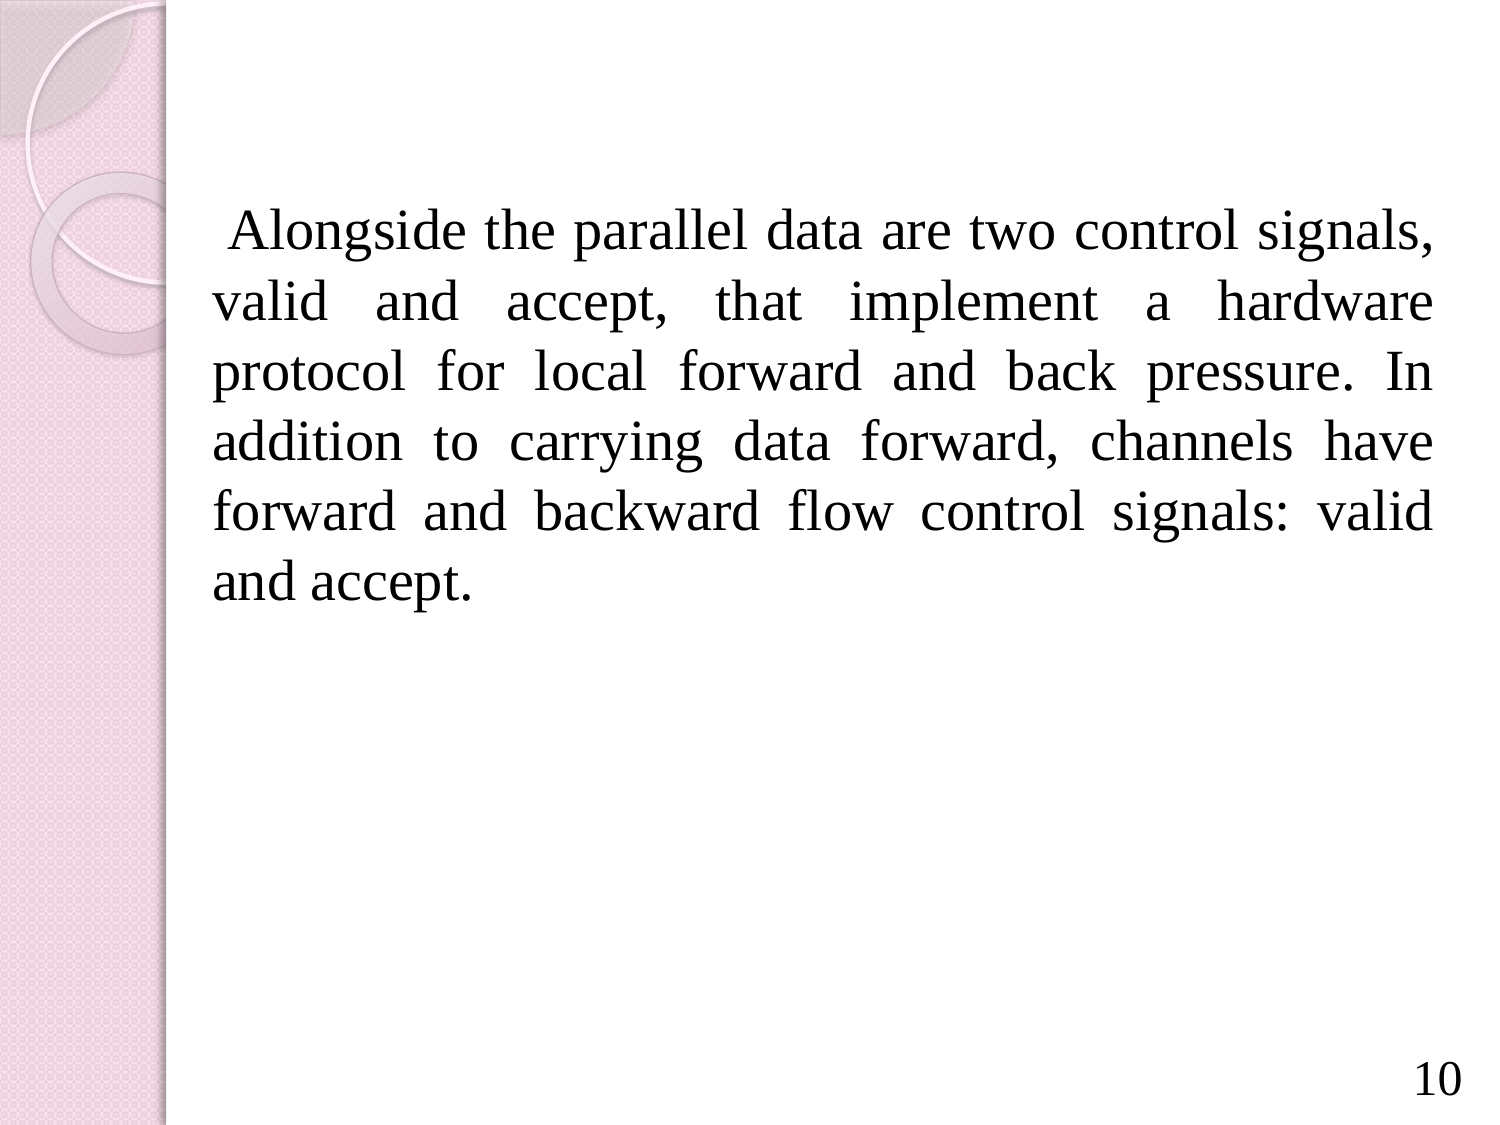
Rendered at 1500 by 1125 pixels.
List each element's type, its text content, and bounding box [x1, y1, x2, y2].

slide_number 10 [1387, 1034, 1488, 1113]
list Alongside the parallel data are two control signals, valid and accept, that implement a hardware protocol for local forward and back pressure. In addition to carrying data forward, channels have forward and backward flow control signals: valid and accept. [137, 174, 1450, 1050]
